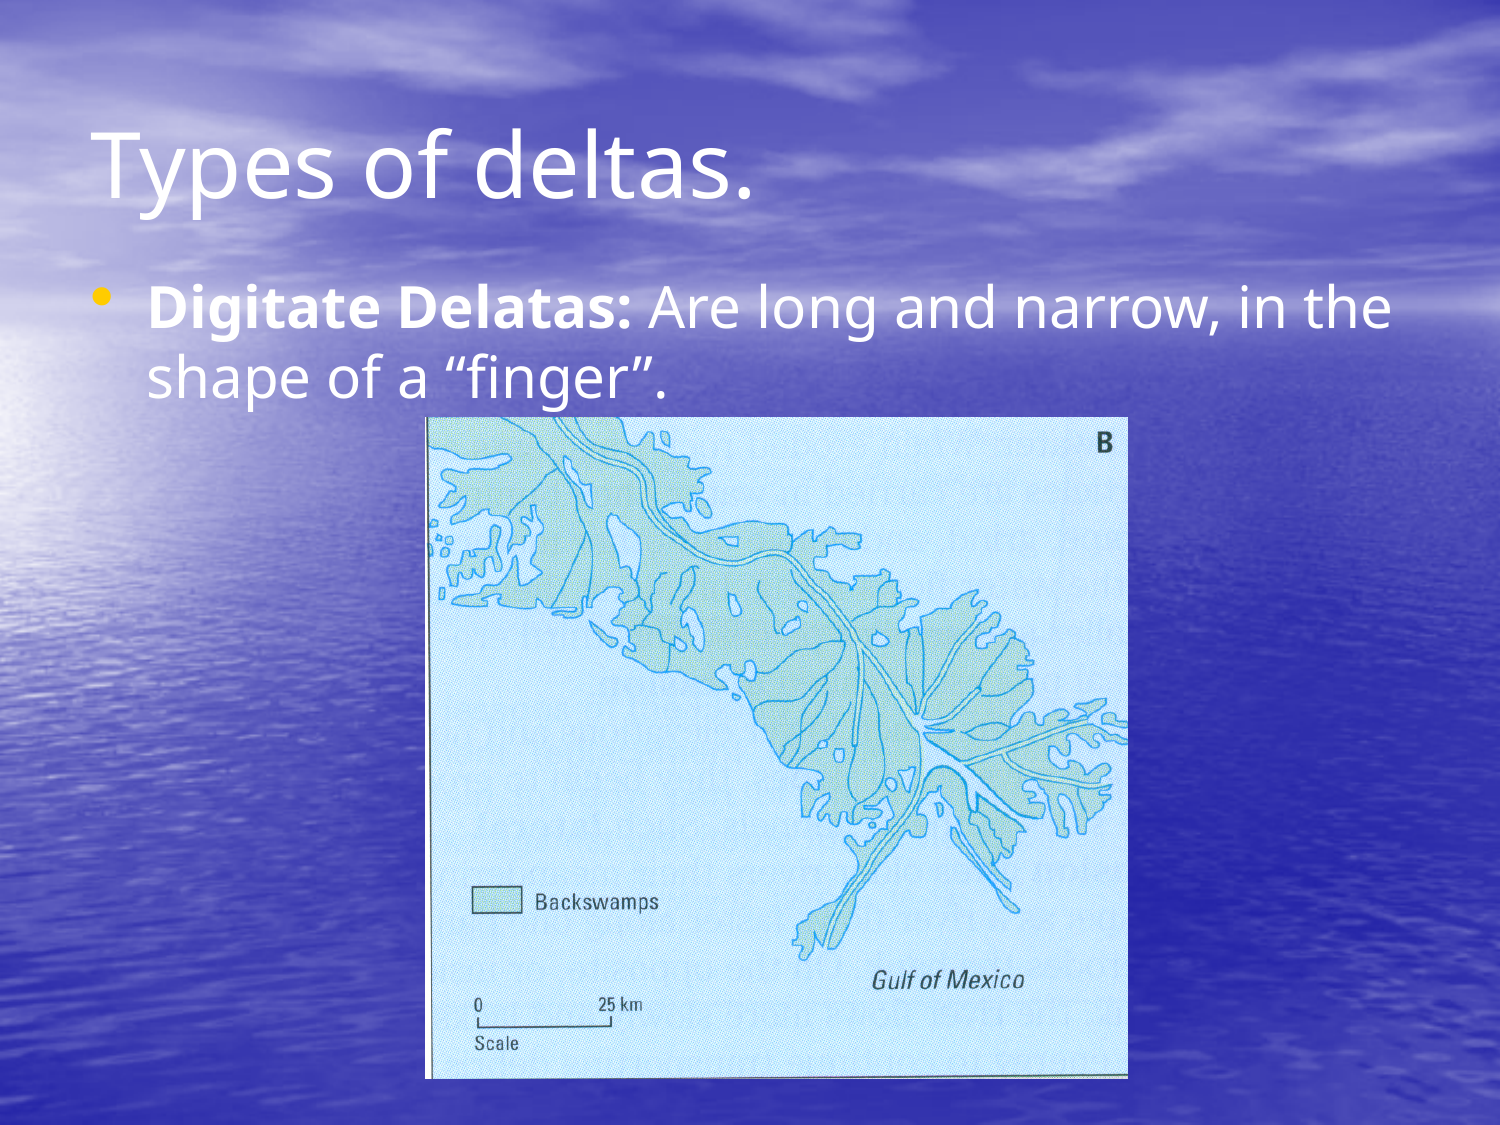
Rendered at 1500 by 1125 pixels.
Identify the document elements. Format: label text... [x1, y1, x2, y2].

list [424, 417, 1128, 1079]
list Digitate Delatas: Are long and narrow, in the shape of a “finger”. [74, 262, 1500, 426]
title Types of deltas. [74, 47, 1426, 262]
